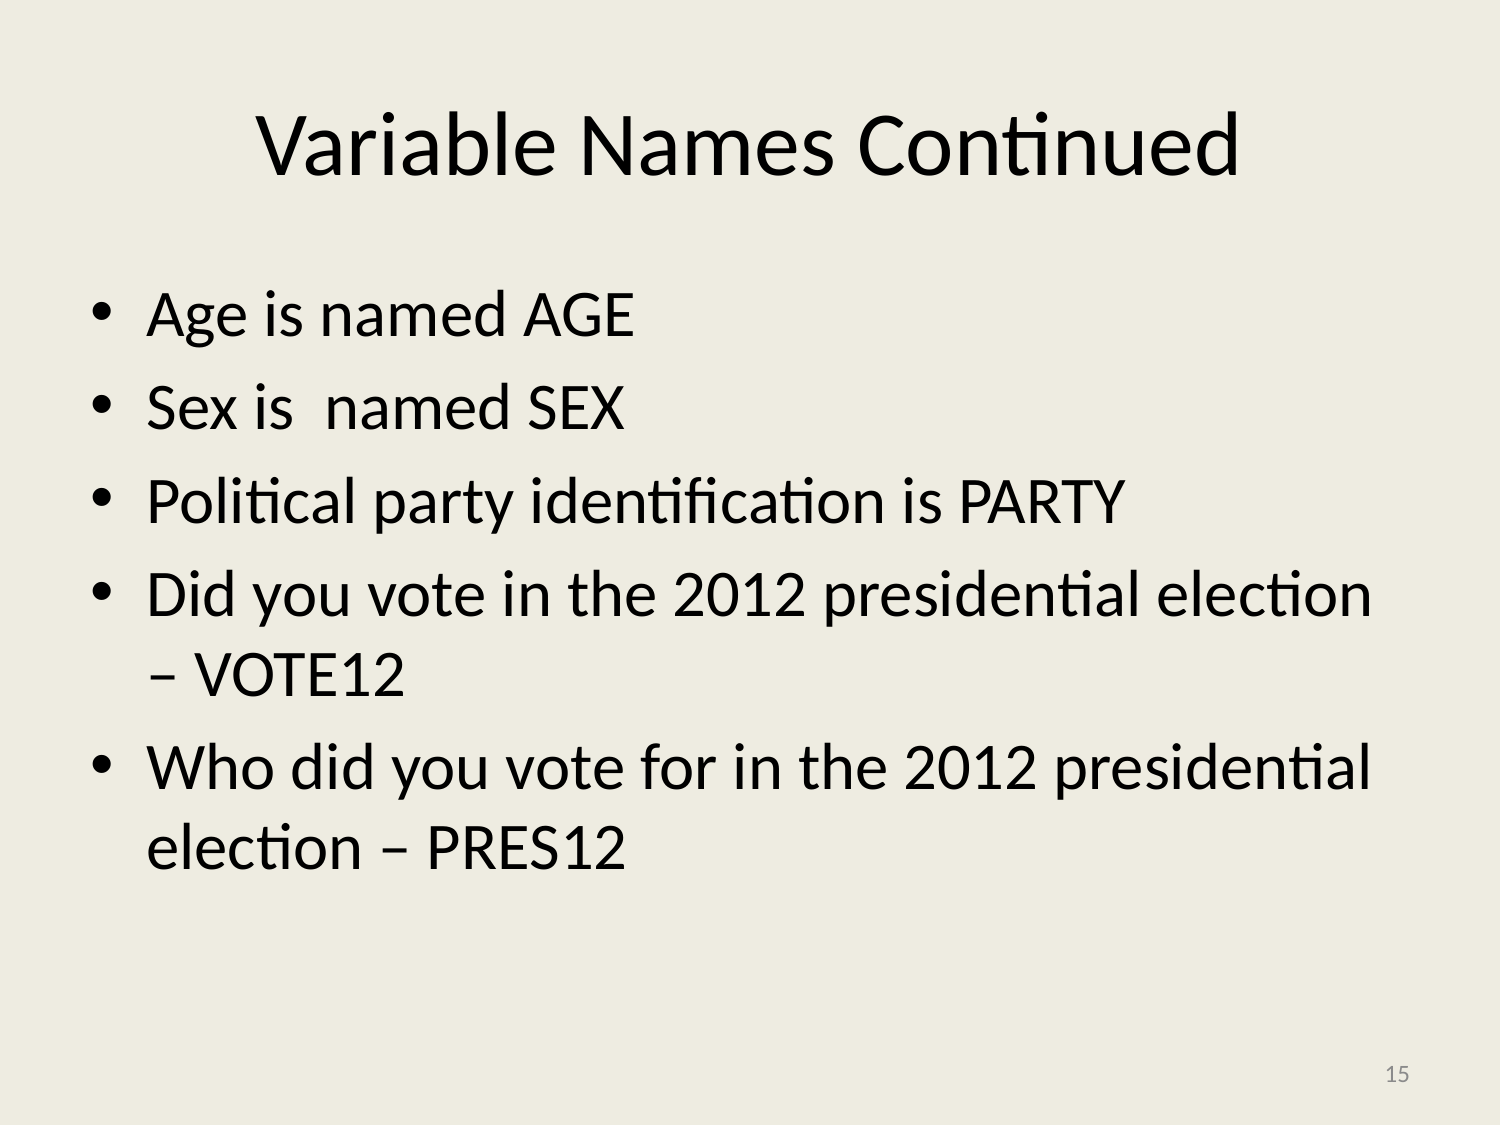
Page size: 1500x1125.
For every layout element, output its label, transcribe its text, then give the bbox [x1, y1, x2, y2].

list Age is named AGE Sex is named SEX Political party identification is PARTY Did you vote in the 2012 presidential election – VOTE12 Who did you vote for in the 2012 presidential election – PRES12 [75, 262, 1425, 1005]
slide_number 15 [1074, 1042, 1425, 1103]
title Variable Names Continued [75, 45, 1425, 233]
